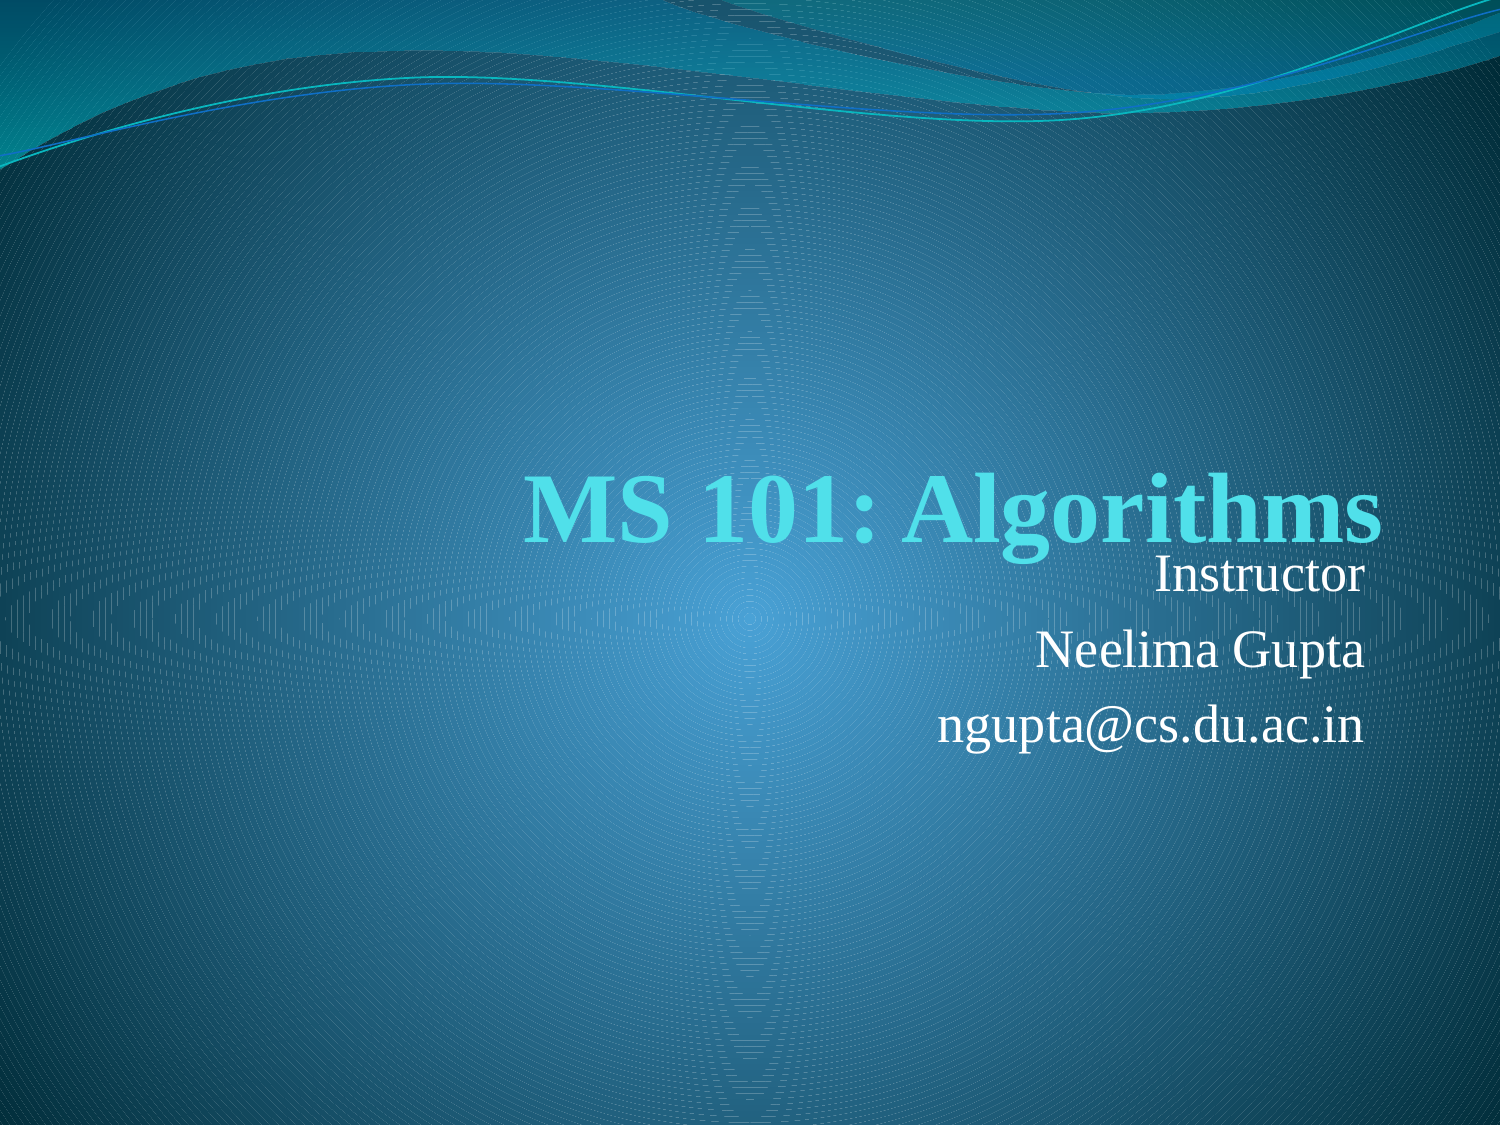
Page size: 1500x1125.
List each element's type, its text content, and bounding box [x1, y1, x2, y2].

subtitle Instructor Neelima Gupta ngupta@cs.du.ac.in [87, 529, 1376, 818]
title MS 101: Algorithms [112, 375, 1388, 563]
